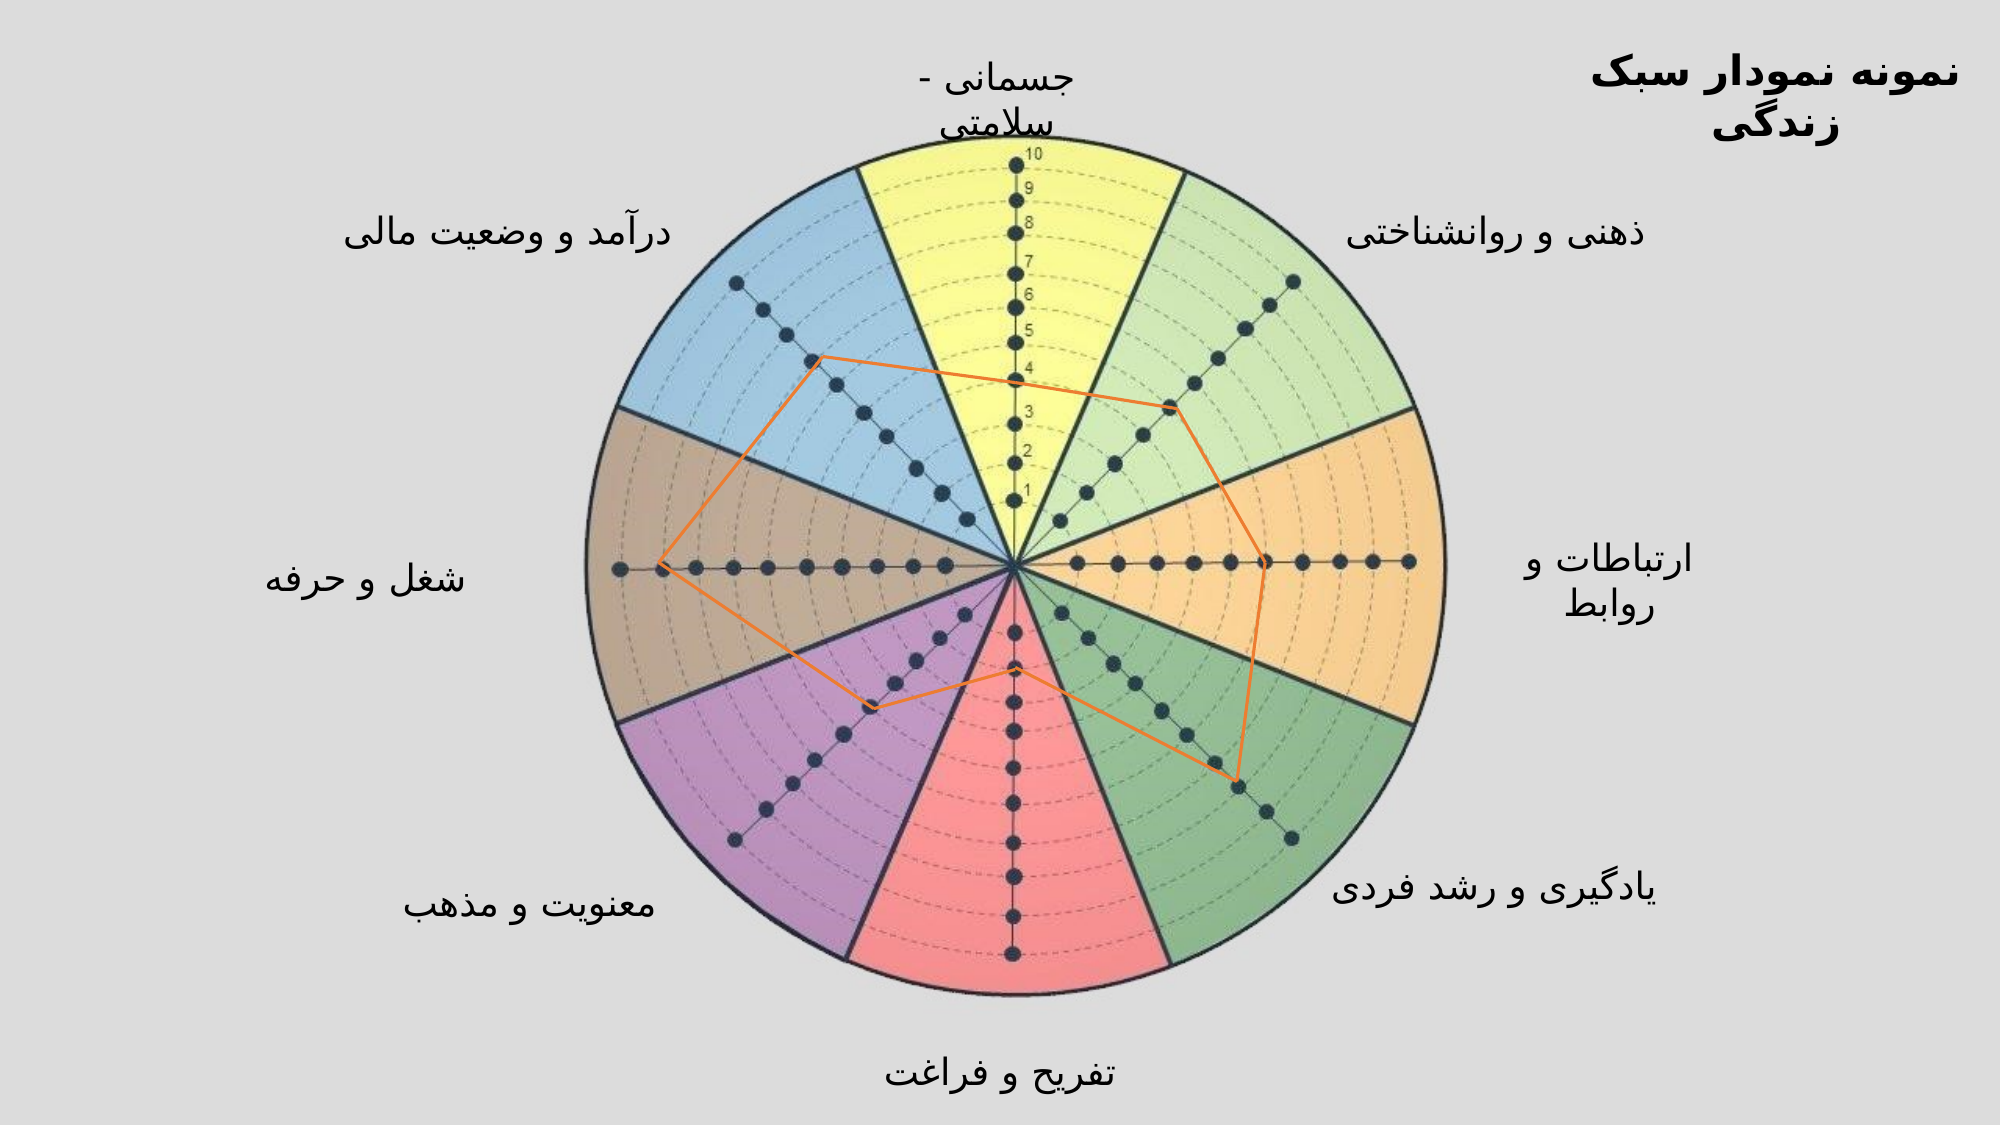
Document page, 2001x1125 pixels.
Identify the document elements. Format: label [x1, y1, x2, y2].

text_box [1236, 563, 1266, 782]
text_box [1015, 382, 1178, 409]
text_box [1177, 408, 1266, 563]
text_box [658, 562, 874, 709]
text_box [658, 356, 823, 562]
text_box [1015, 667, 1236, 782]
text_box [873, 669, 1015, 709]
picture [0, 0, 2000, 1125]
text_box [823, 356, 1016, 383]
